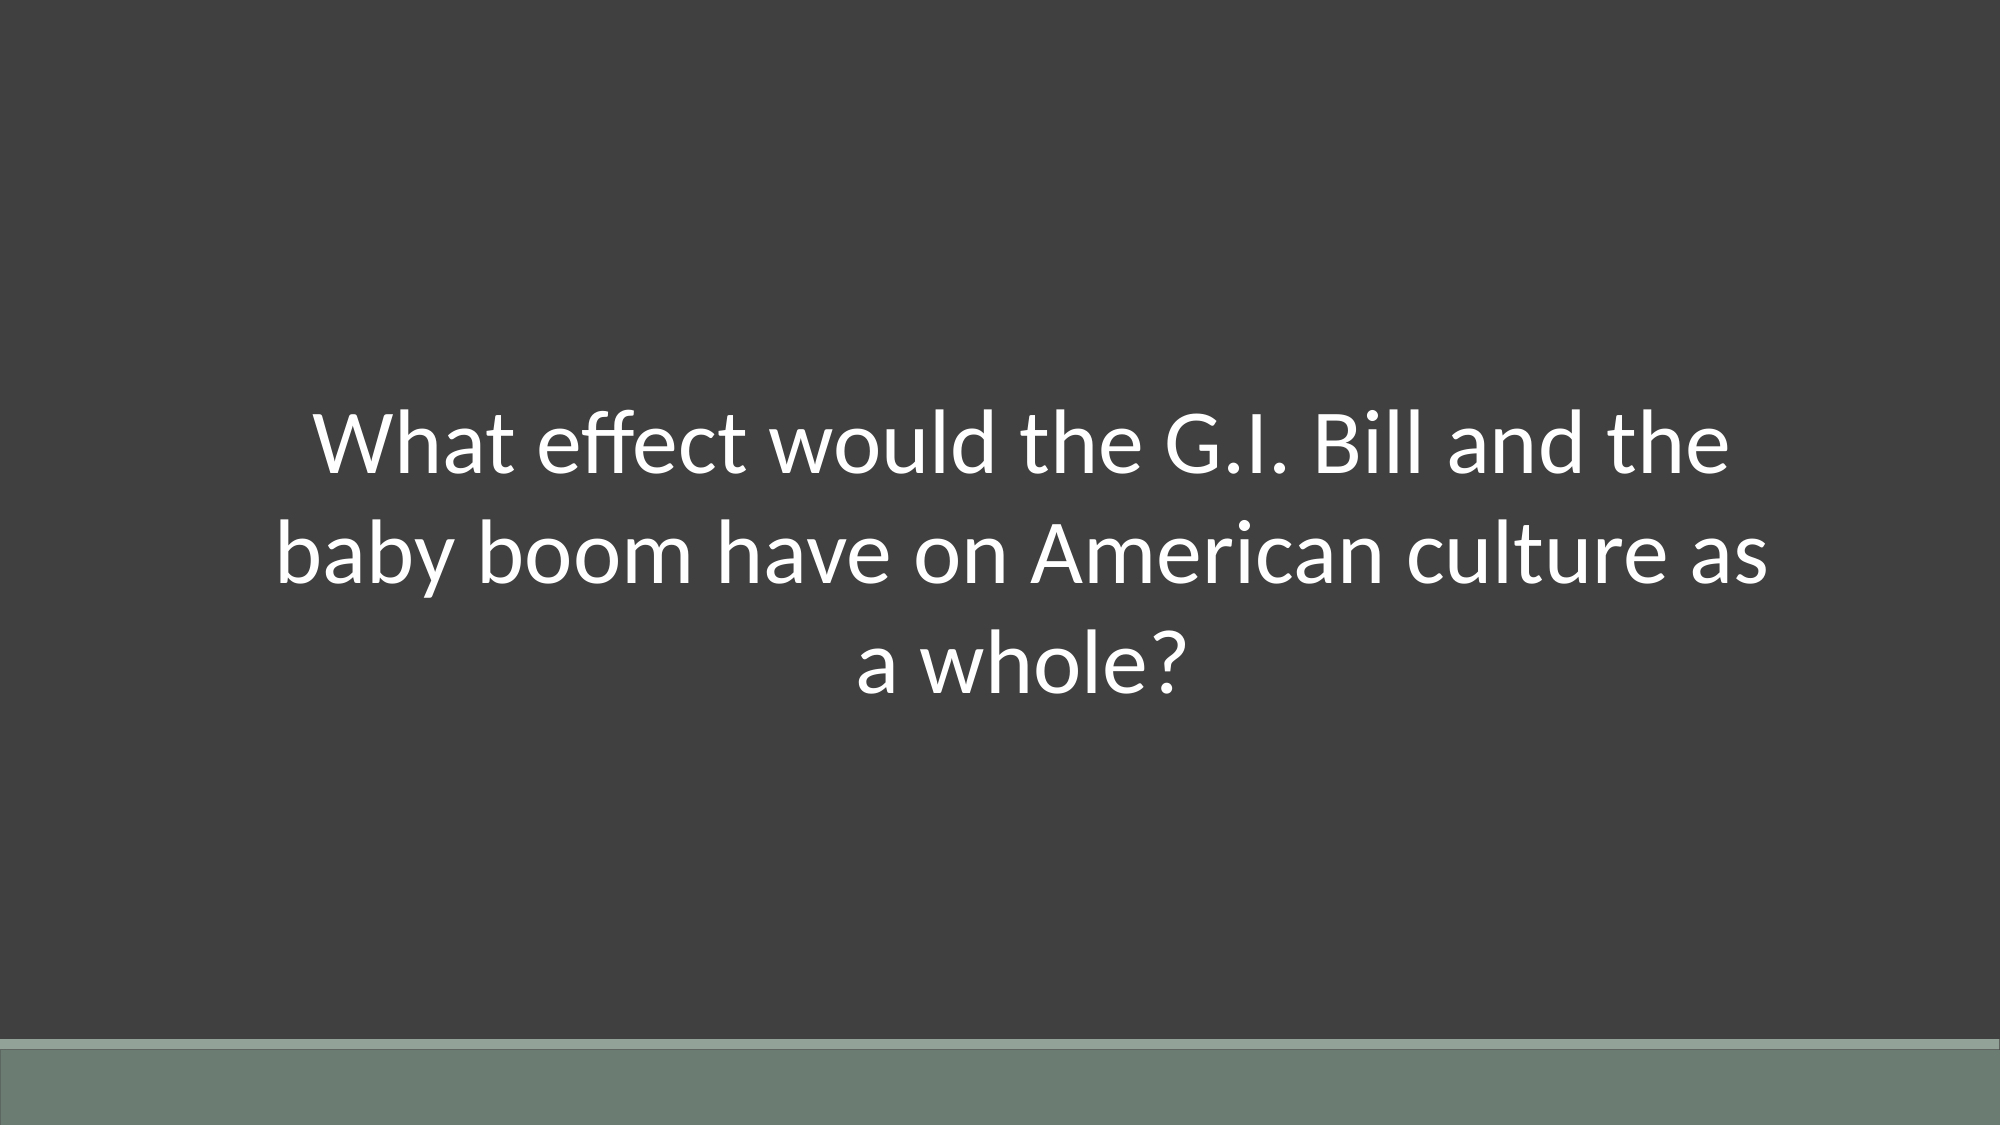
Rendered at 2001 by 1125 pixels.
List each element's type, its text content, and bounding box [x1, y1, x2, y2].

text_box What effect would the G.I. Bill and the baby boom have on American culture as a whole? [240, 374, 1807, 720]
